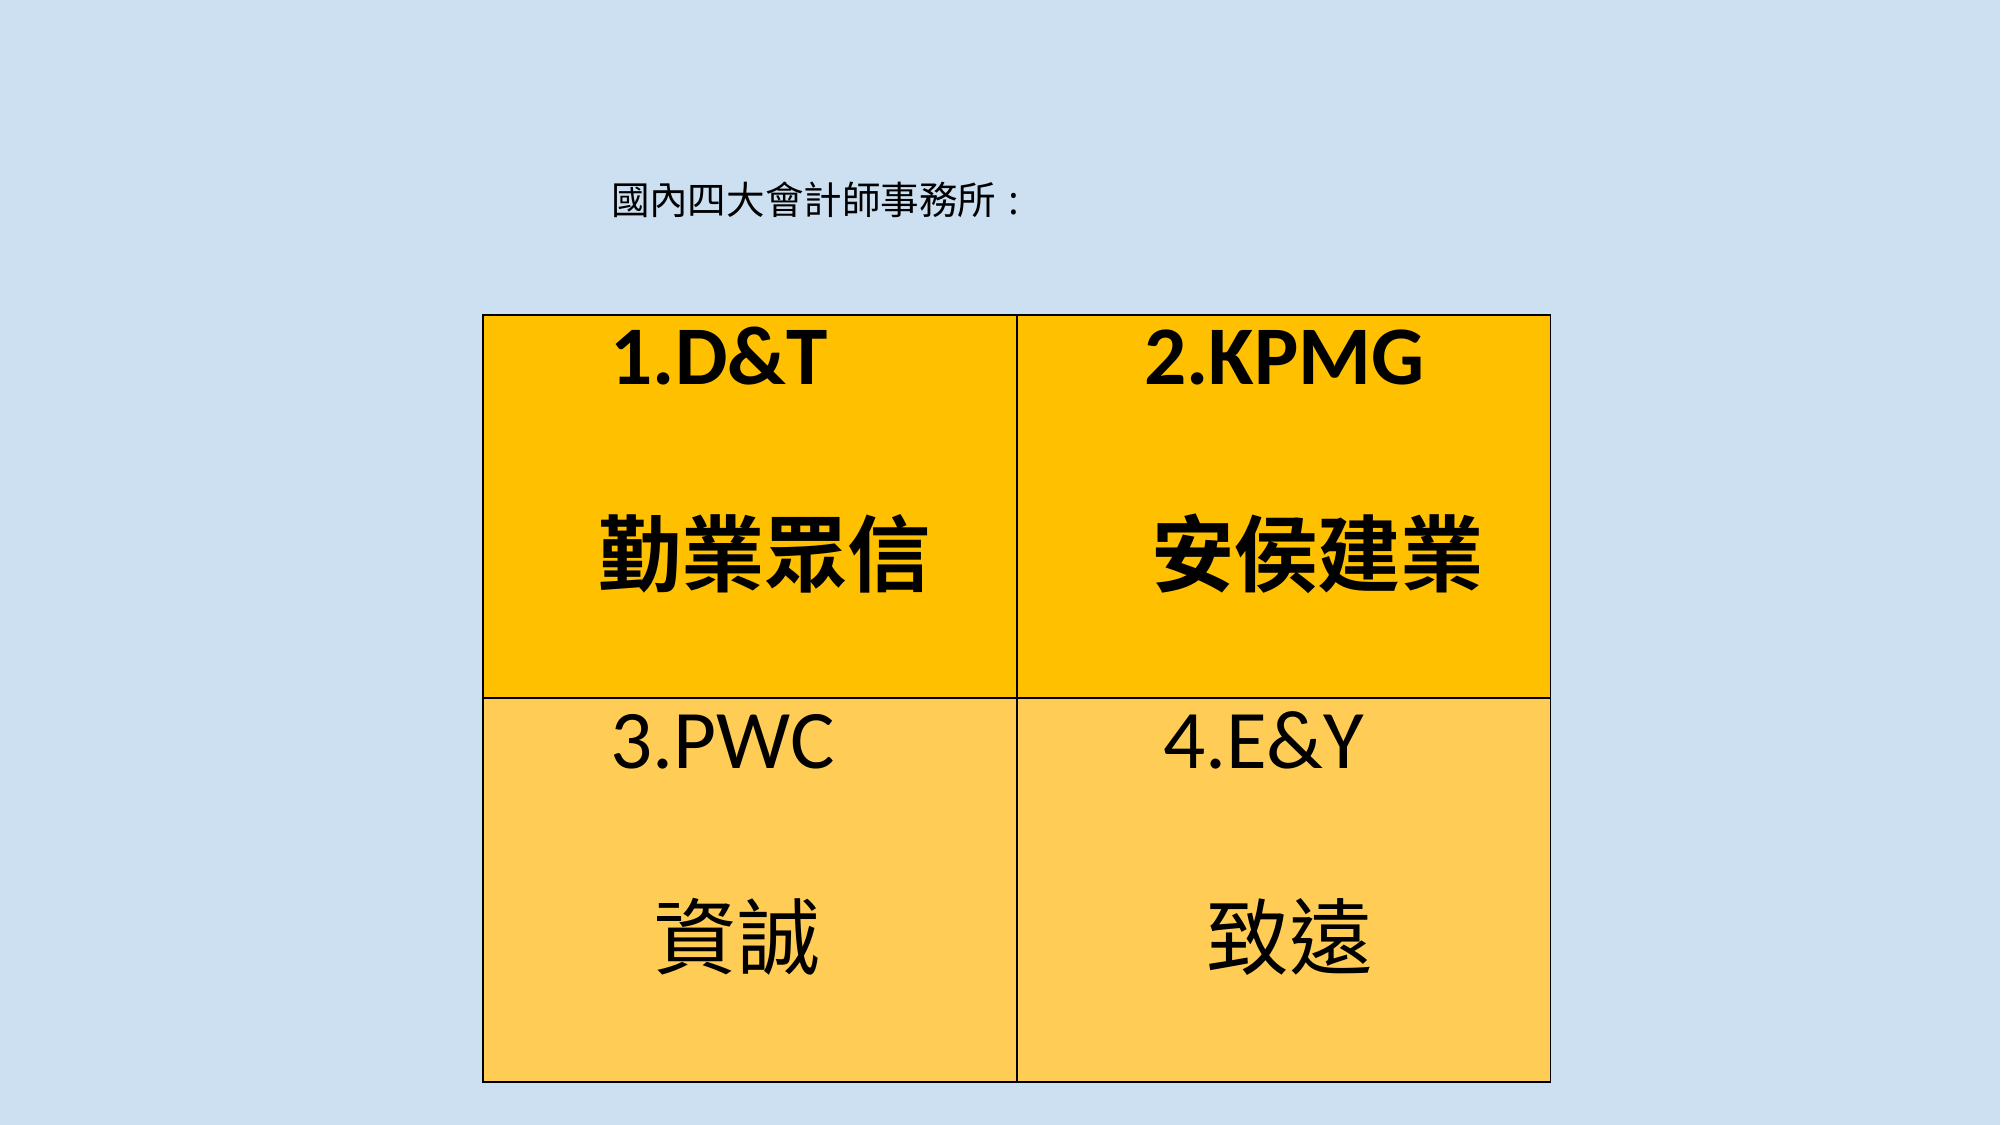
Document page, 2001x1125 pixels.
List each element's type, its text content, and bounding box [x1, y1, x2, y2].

table_header 2.KPMG 安侯建業 [1018, 316, 1550, 697]
title 國內四大會計師事務所 : [583, 172, 1575, 319]
table_cell 3.PWC 資誠 [484, 699, 1016, 1081]
table_header 1.D&T 勤業眾信 [484, 316, 1016, 697]
table_cell 4.E&Y 致遠 [1018, 699, 1550, 1081]
